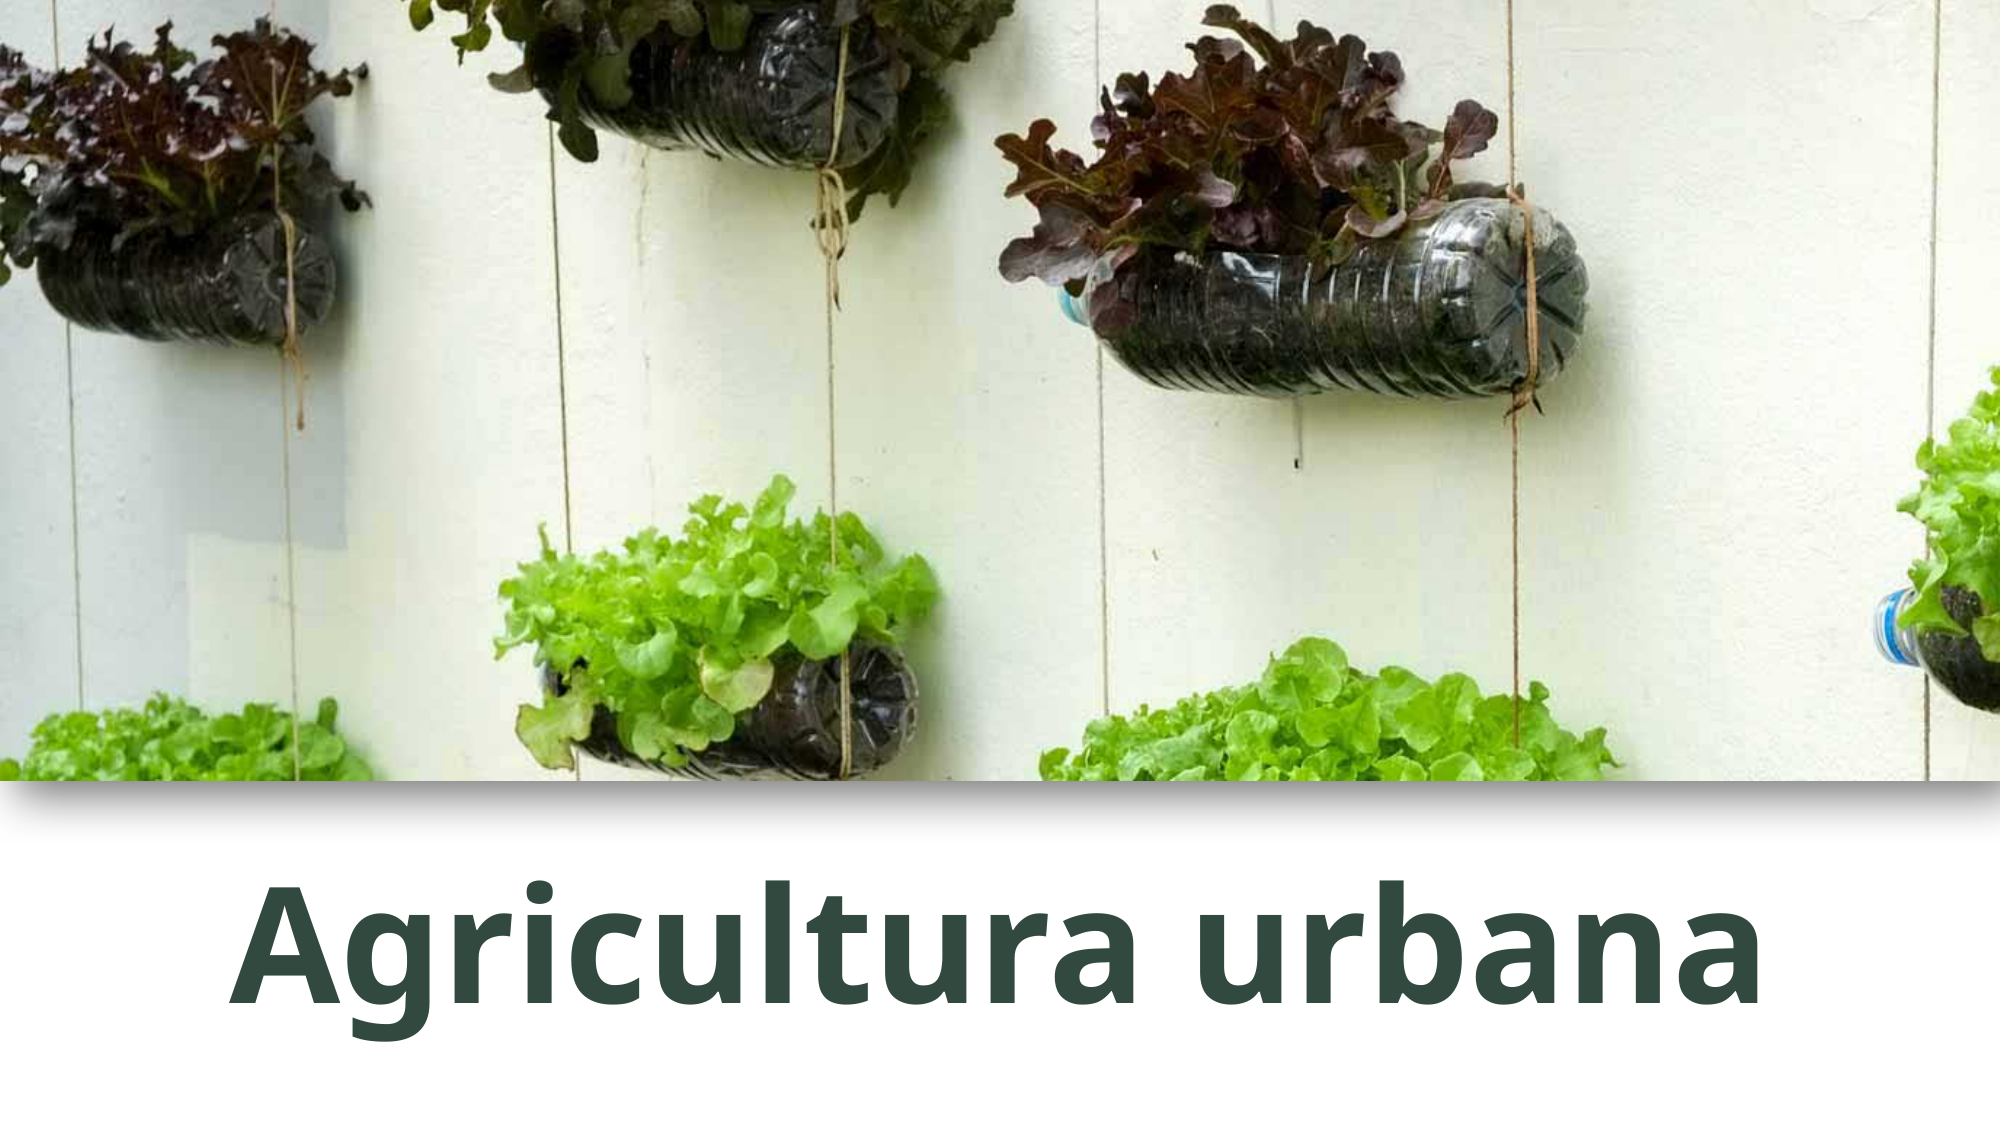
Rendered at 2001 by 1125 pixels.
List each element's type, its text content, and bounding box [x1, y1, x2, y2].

picture [0, 0, 2000, 781]
list Agricultura urbana [137, 856, 1863, 1050]
